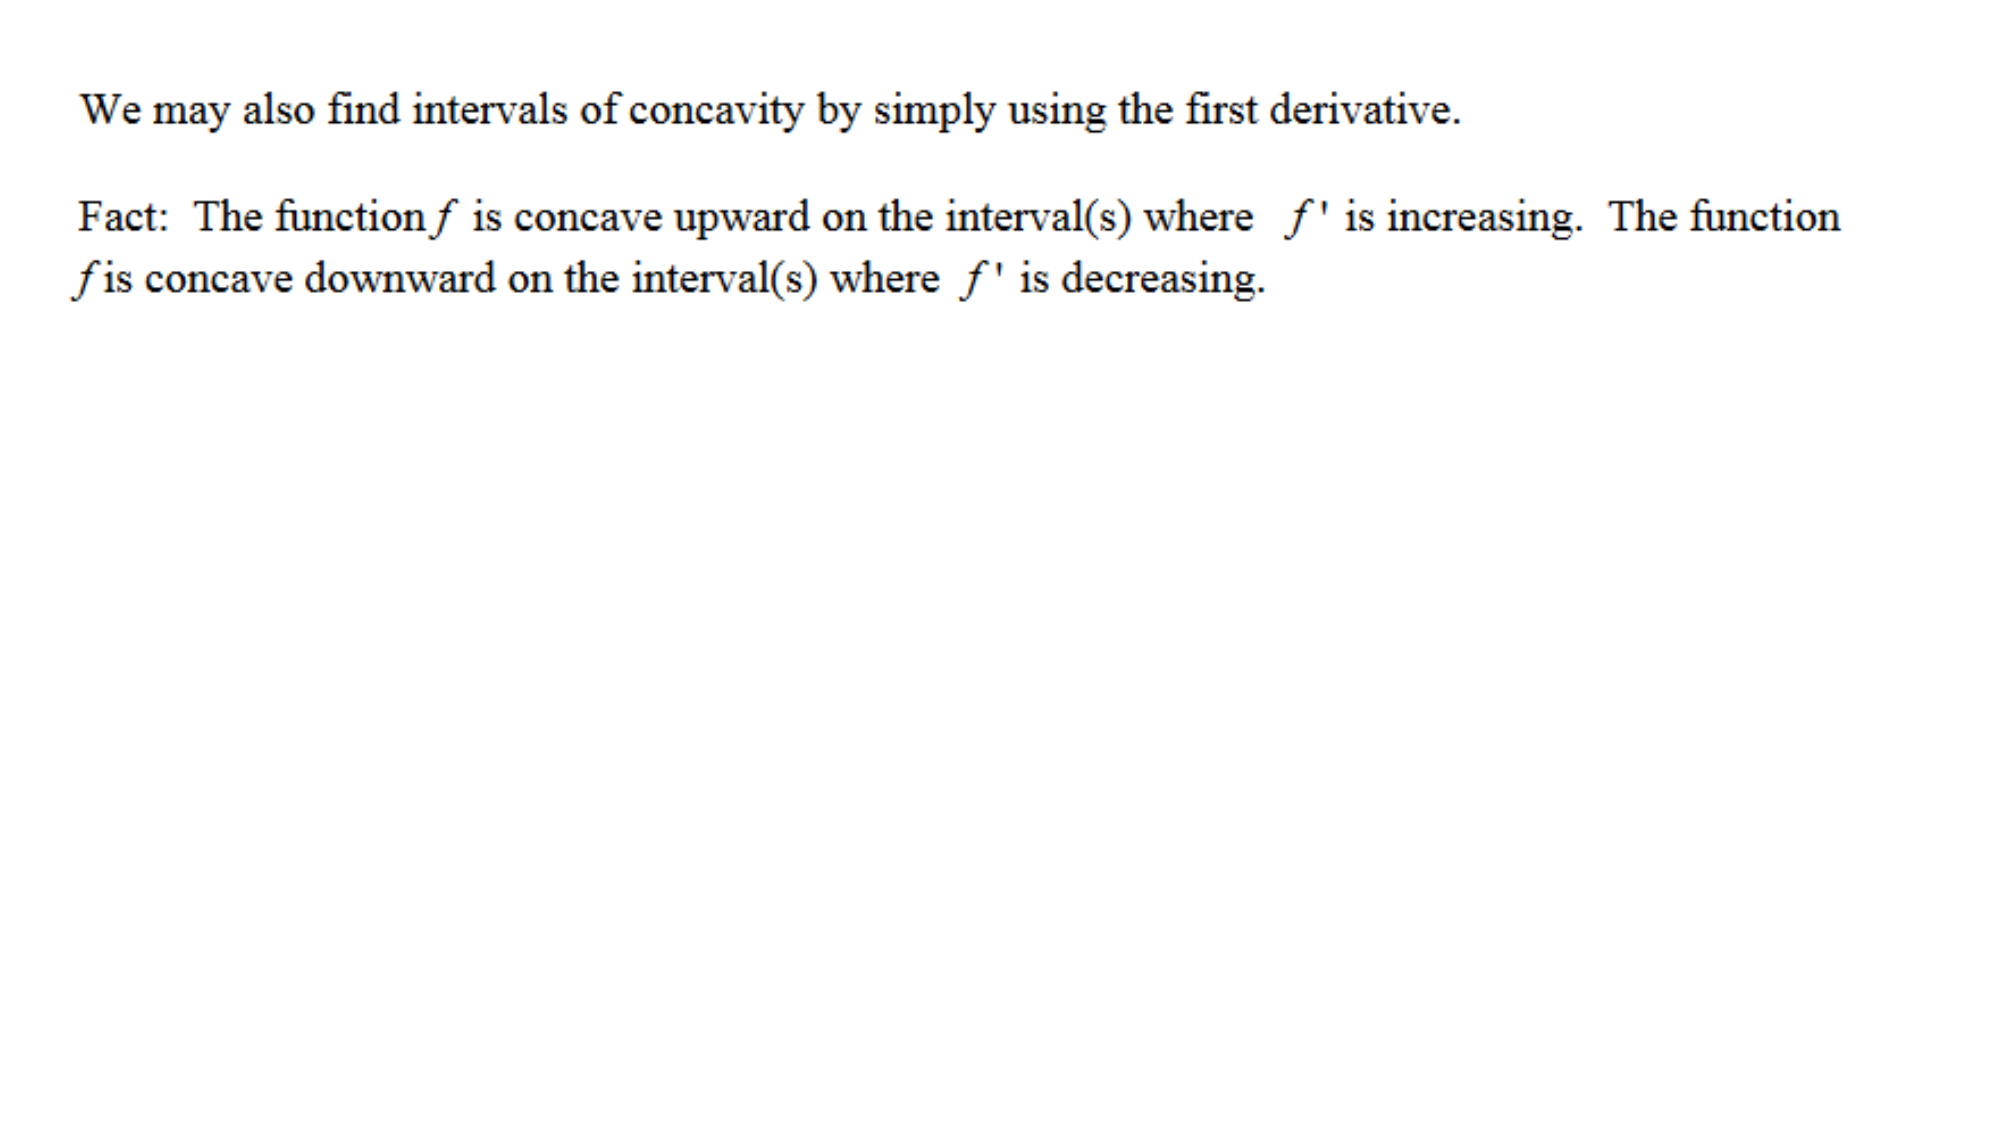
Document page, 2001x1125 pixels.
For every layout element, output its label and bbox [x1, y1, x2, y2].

list [51, 65, 1905, 368]
